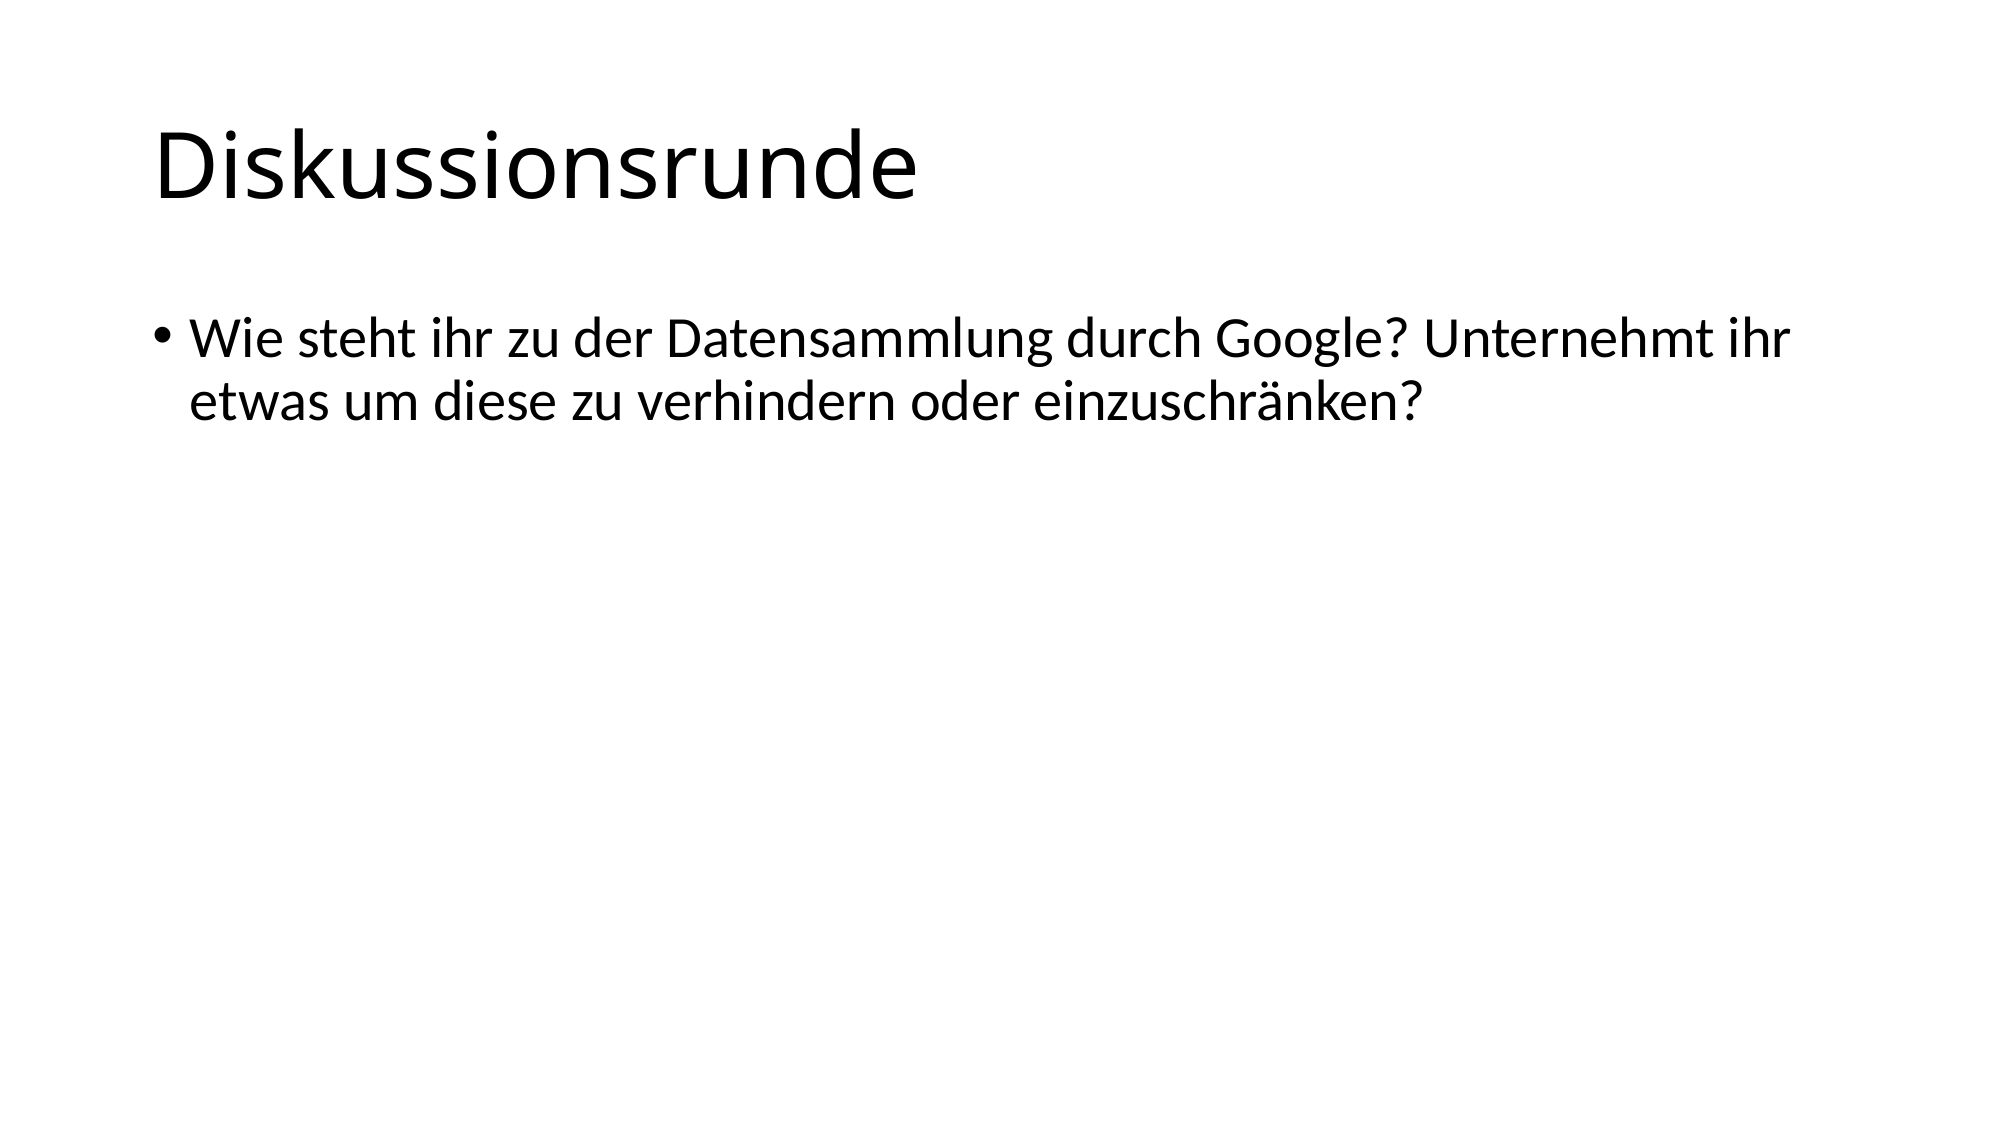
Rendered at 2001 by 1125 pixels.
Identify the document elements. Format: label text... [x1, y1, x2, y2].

list Wie steht ihr zu der Datensammlung durch Google? Unternehmt ihr etwas um diese zu verhindern oder einzuschränken? [137, 299, 1863, 1014]
title Diskussionsrunde [137, 59, 1863, 278]
